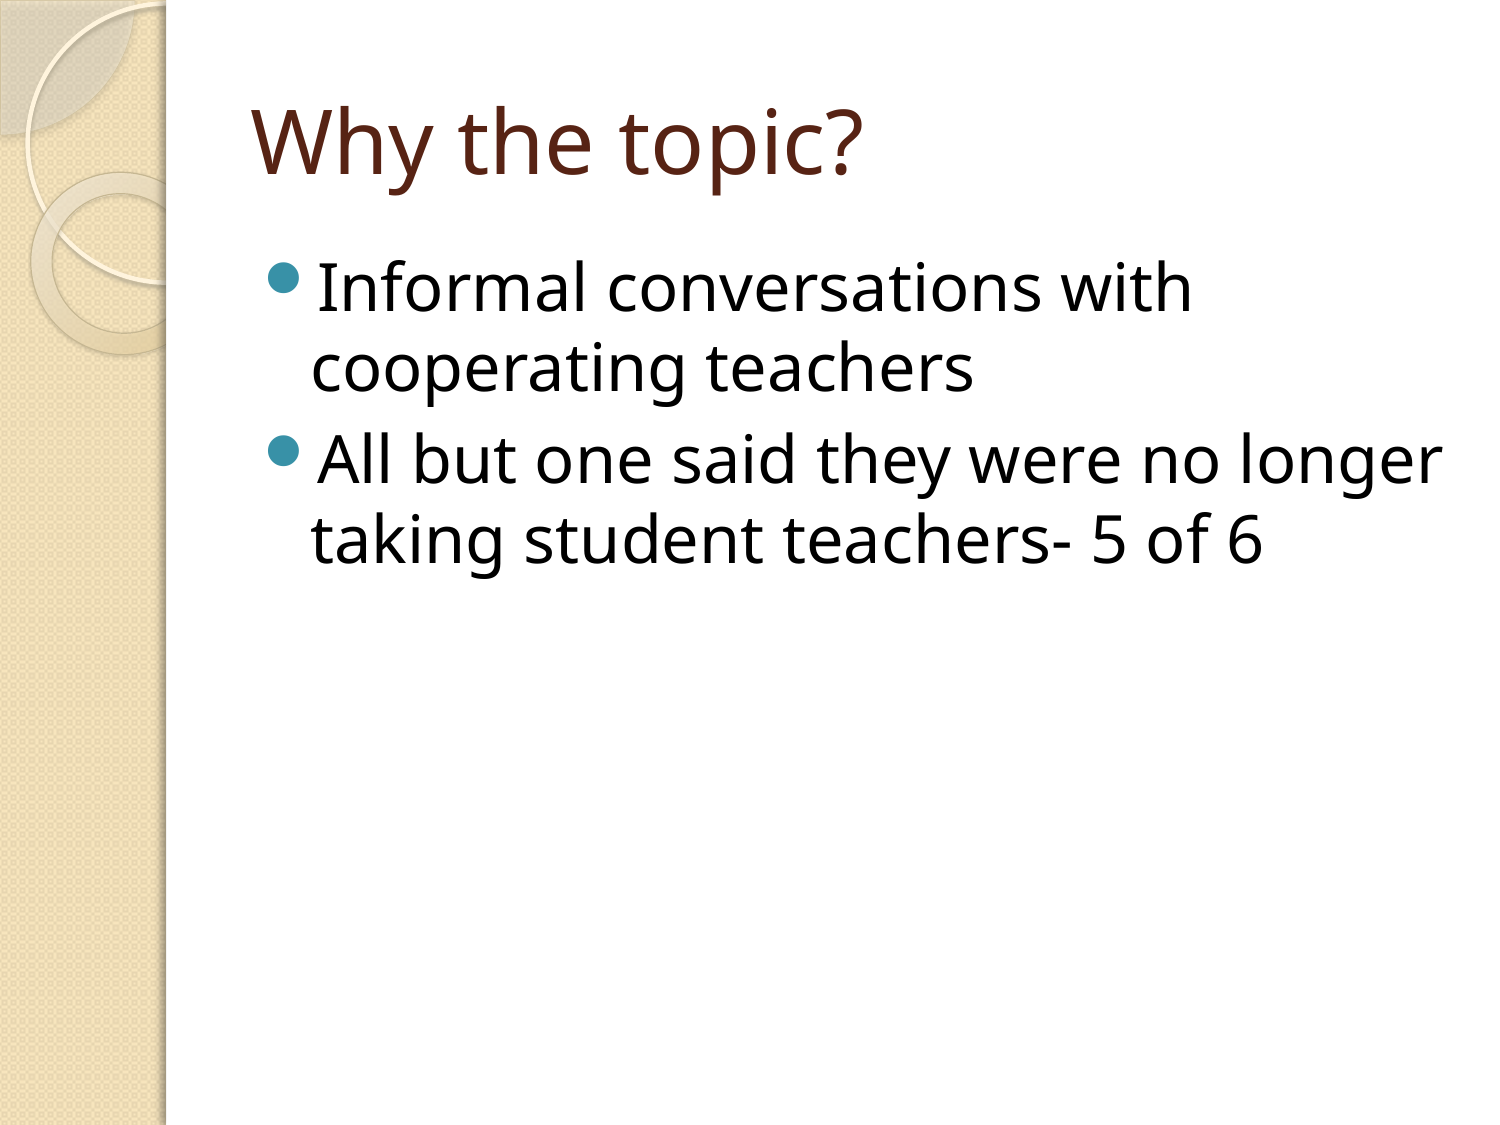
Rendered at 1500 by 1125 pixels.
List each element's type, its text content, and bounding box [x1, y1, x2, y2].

title Why the topic? [235, 45, 1466, 233]
list Informal conversations with cooperating teachers All but one said they were no longer taking student teachers- 5 of 6 [235, 237, 1466, 1025]
